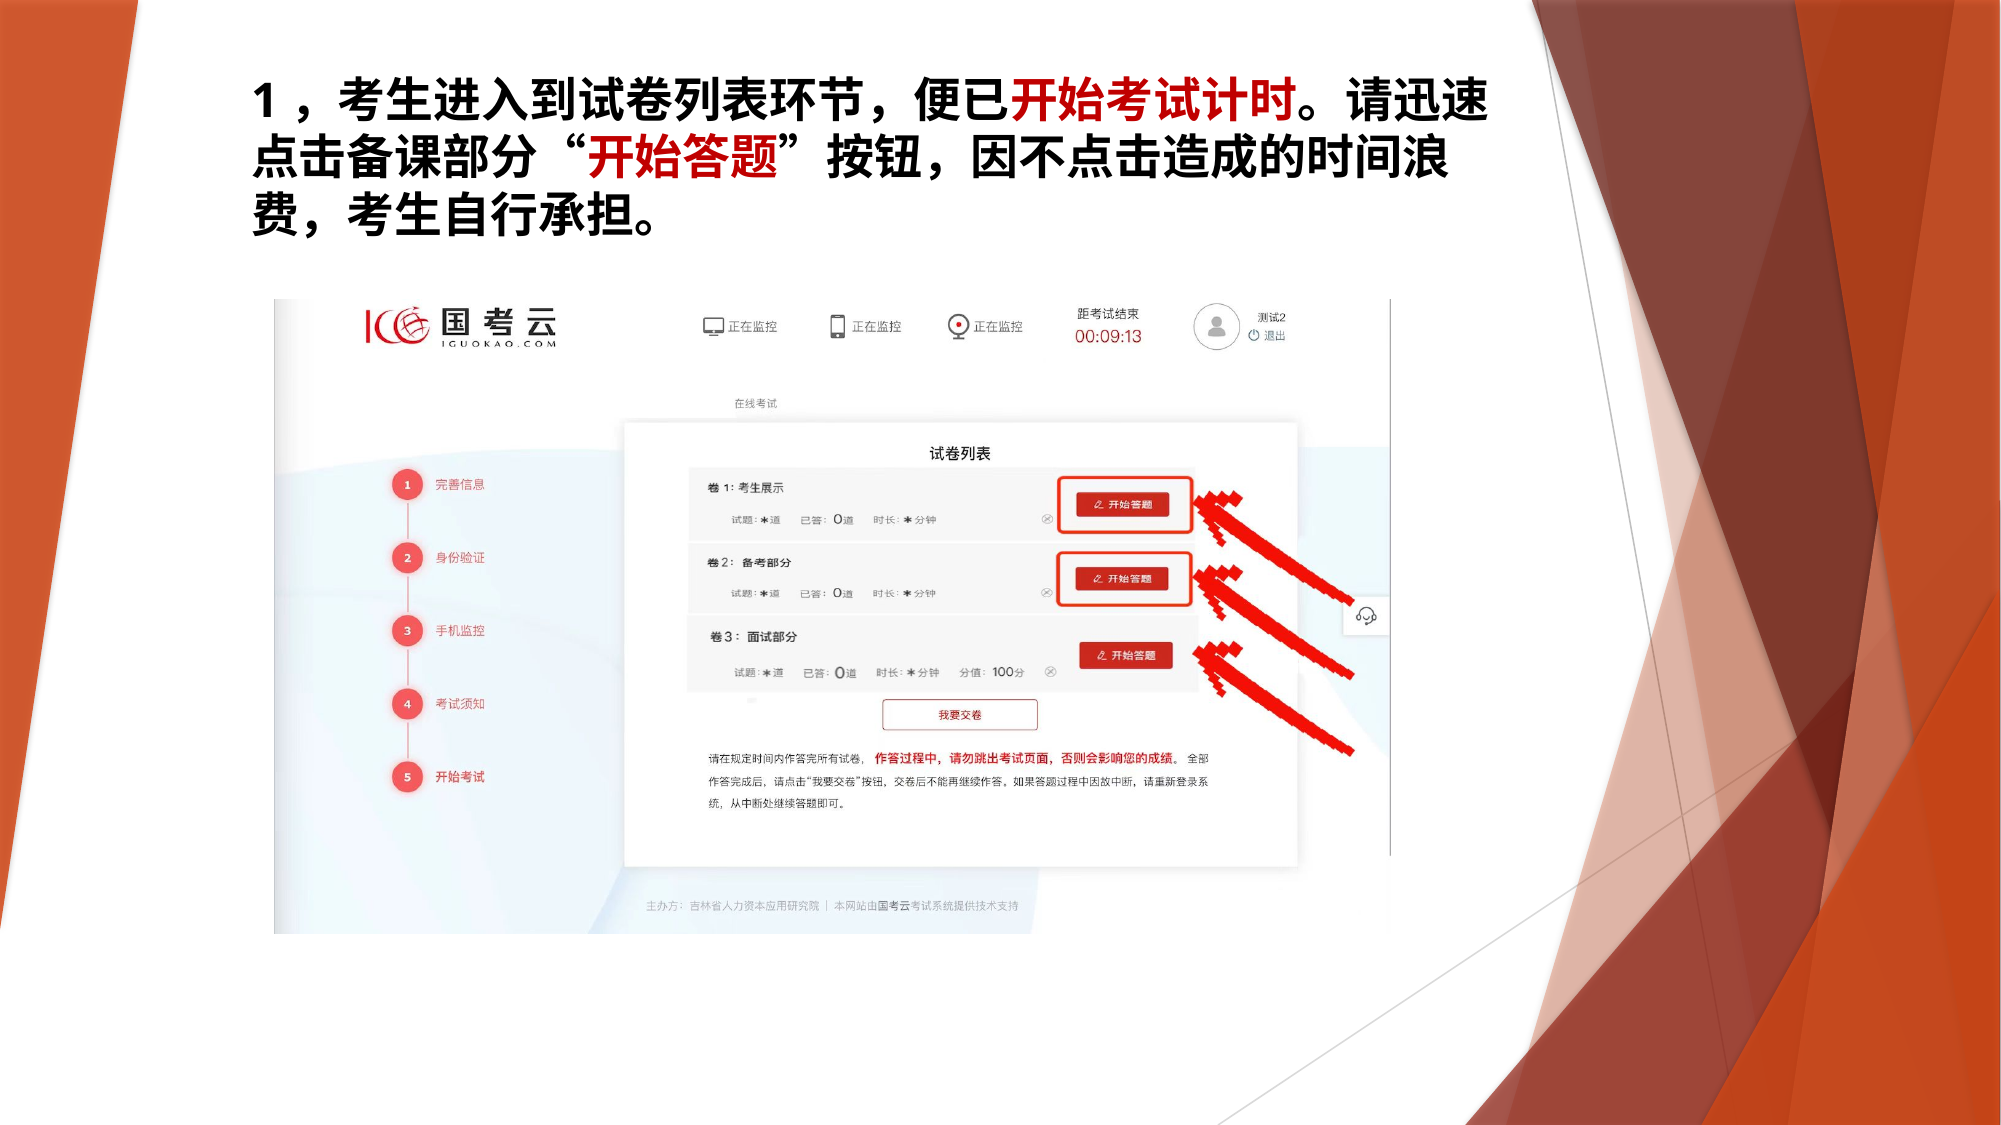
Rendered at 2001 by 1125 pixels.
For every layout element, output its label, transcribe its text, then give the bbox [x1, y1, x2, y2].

title 1，考生进入到试卷列表环节，便已开始考试计时。请迅速点击备课部分“开始答题”按钮，因不点击造成的时间浪费，考生自行承担。 [235, 69, 1511, 250]
picture [274, 298, 1391, 935]
